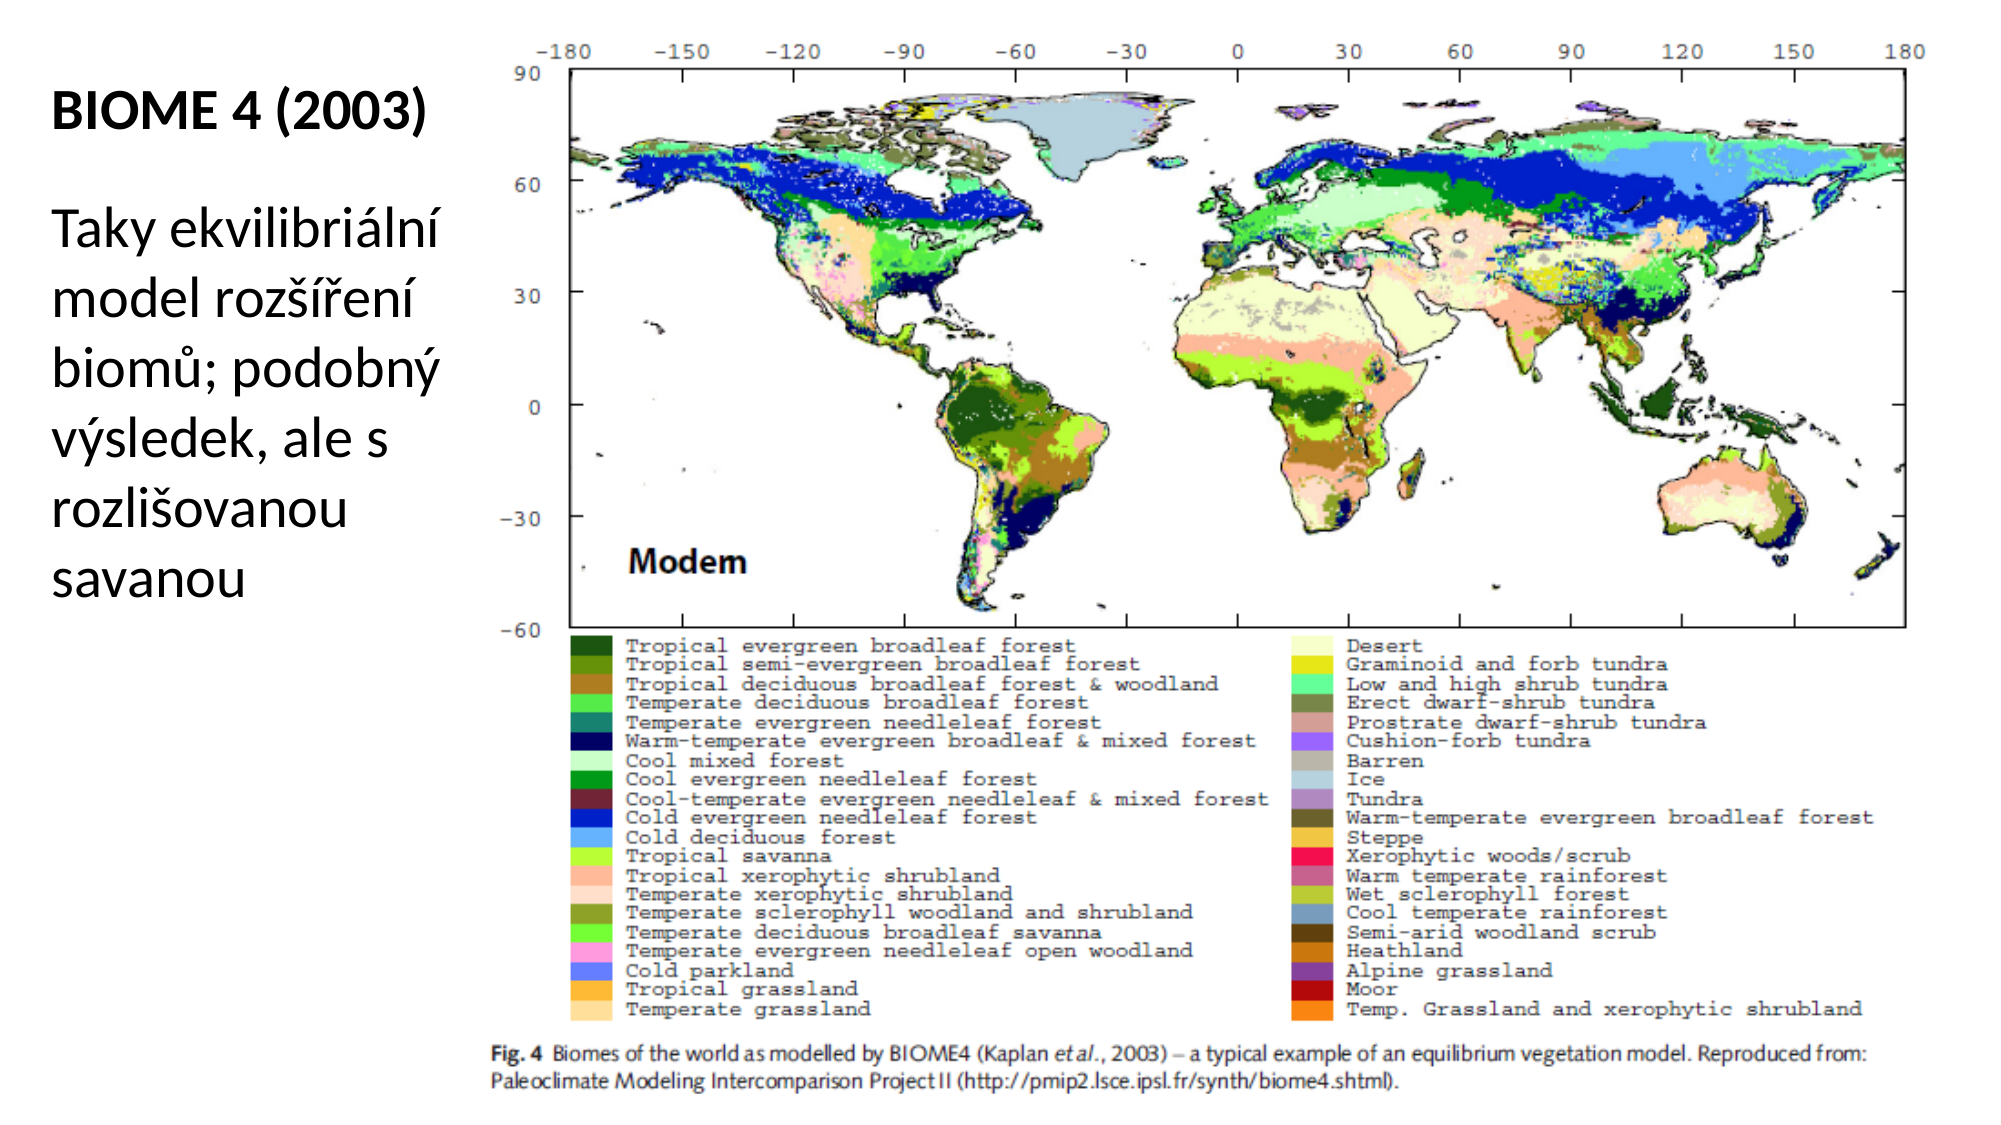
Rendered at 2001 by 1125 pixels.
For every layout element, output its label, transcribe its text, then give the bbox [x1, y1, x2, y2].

picture [480, 0, 1956, 1094]
text_box BIOME 4 (2003) Taky ekvilibriální model rozšíření biomů; podobný výsledek, ale s rozlišovanou savanou [37, 64, 480, 617]
